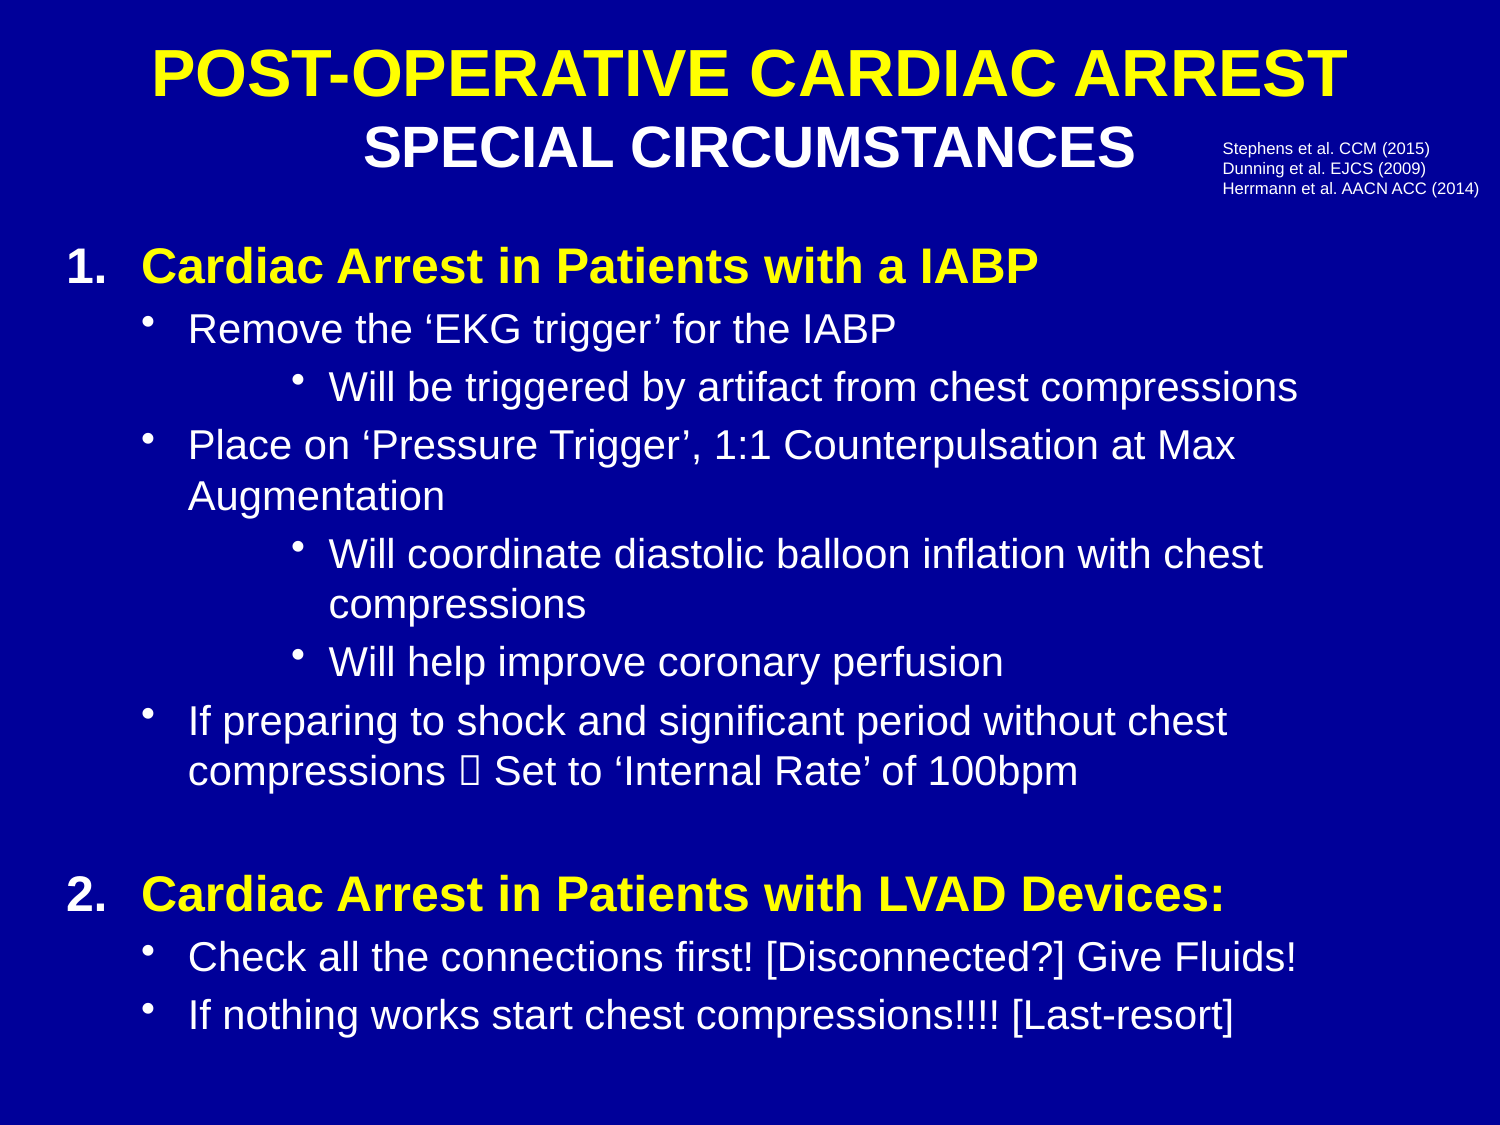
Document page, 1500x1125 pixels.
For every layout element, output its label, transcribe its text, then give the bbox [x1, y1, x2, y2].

list Cardiac Arrest in Patients with a IABP Remove the ‘EKG trigger’ for the IABP Will be triggered by artifact from chest compressions Place on ‘Pressure Trigger’, 1:1 Counterpulsation at Max Augmentation Will coordinate diastolic balloon inflation with chest compressions Will help improve coronary perfusion If preparing to shock and significant period without chest compressions  Set to ‘Internal Rate’ of 100bpm Cardiac Arrest in Patients with LVAD Devices: Check all the connections first! [Disconnected?] Give Fluids! If nothing works start chest compressions!!!! [Last-resort] [50, 225, 1450, 1065]
text_box Stephens et al. CCM (2015) Dunning et al. EJCS (2009) Herrmann et al. AACN ACC (2014) [1207, 130, 1500, 206]
title POST-OPERATIVE CARDIAC ARREST SPECIAL CIRCUMSTANCES [51, 45, 1449, 187]
